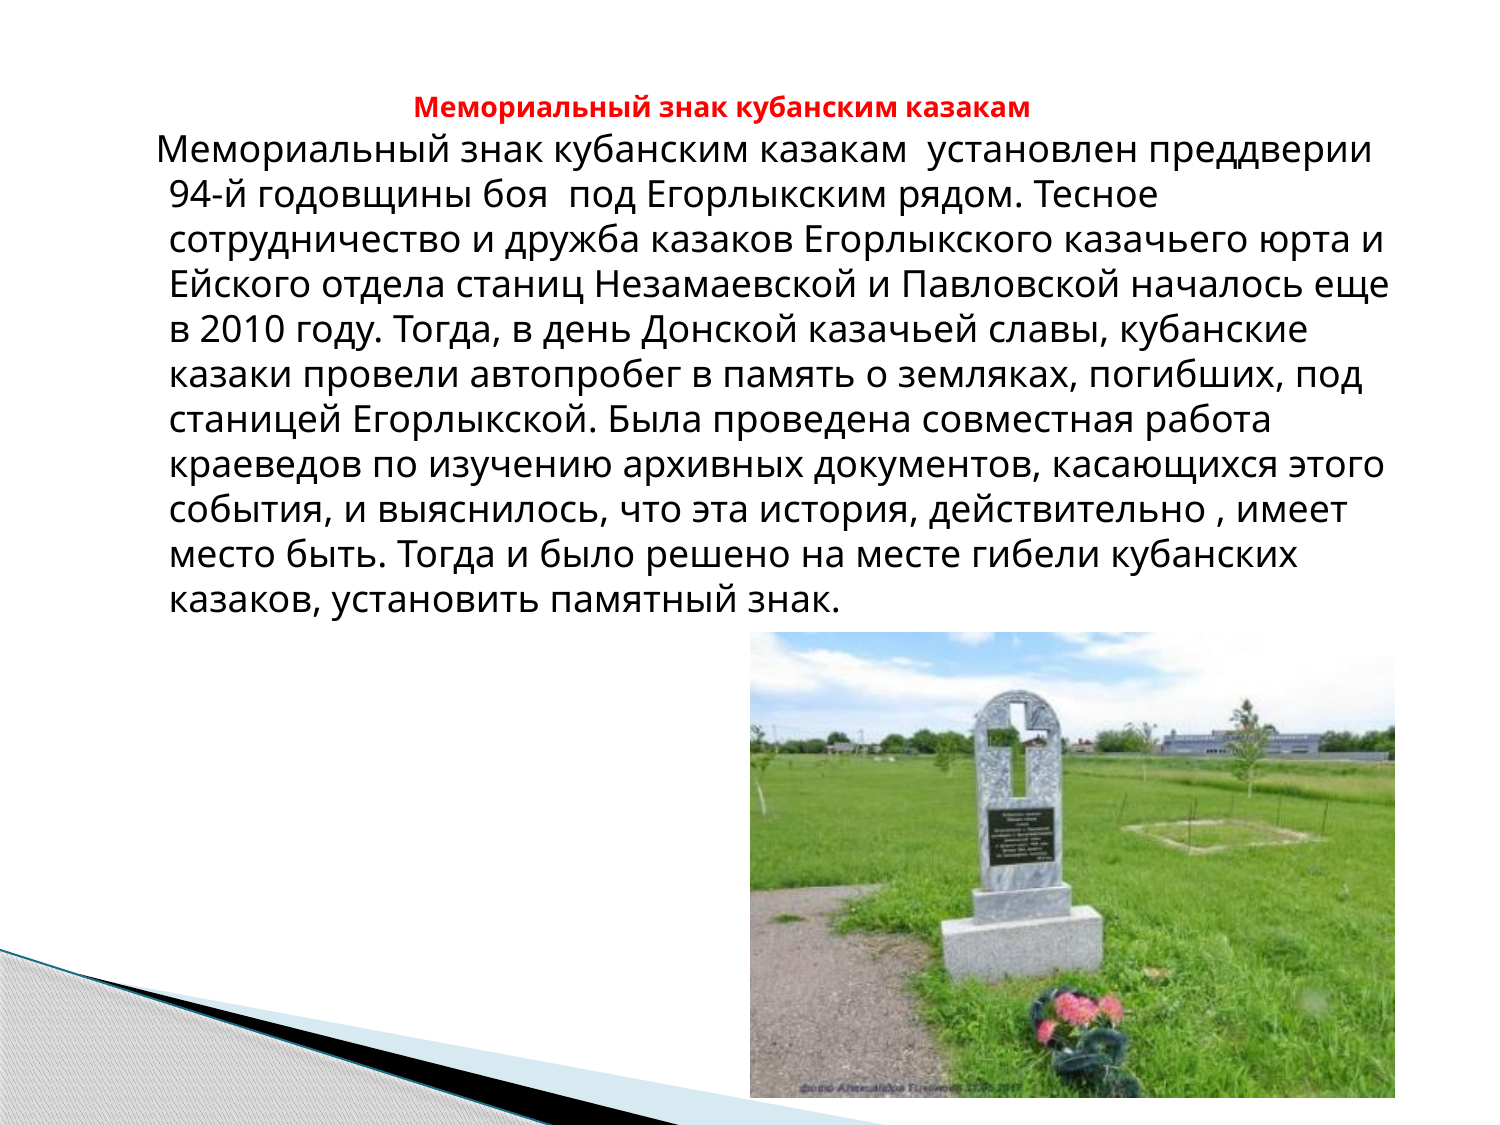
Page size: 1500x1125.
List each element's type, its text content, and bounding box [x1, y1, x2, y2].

list Мемориальный знак кубанским казакам установлен преддверии 94-й годовщины боя под Егорлыкским рядом. Тесное сотрудничество и дружба казаков Егорлыкского казачьего юрта и Ейского отдела станиц Незамаевской и Павловской началось еще в 2010 году. Тогда, в день Донской казачьей славы, кубанские казаки провели автопробег в память о земляках, погибших, под станицей Егорлыкской. Была проведена совместная работа краеведов по изучению архивных документов, касающихся этого события, и выяснилось, что эта история, действительно , имеет место быть. Тогда и было решено на месте гибели кубанских казаков, установить памятный знак. [93, 117, 1421, 989]
title Мемориальный знак кубанским казакам [46, 35, 1397, 223]
picture [749, 632, 1395, 1099]
